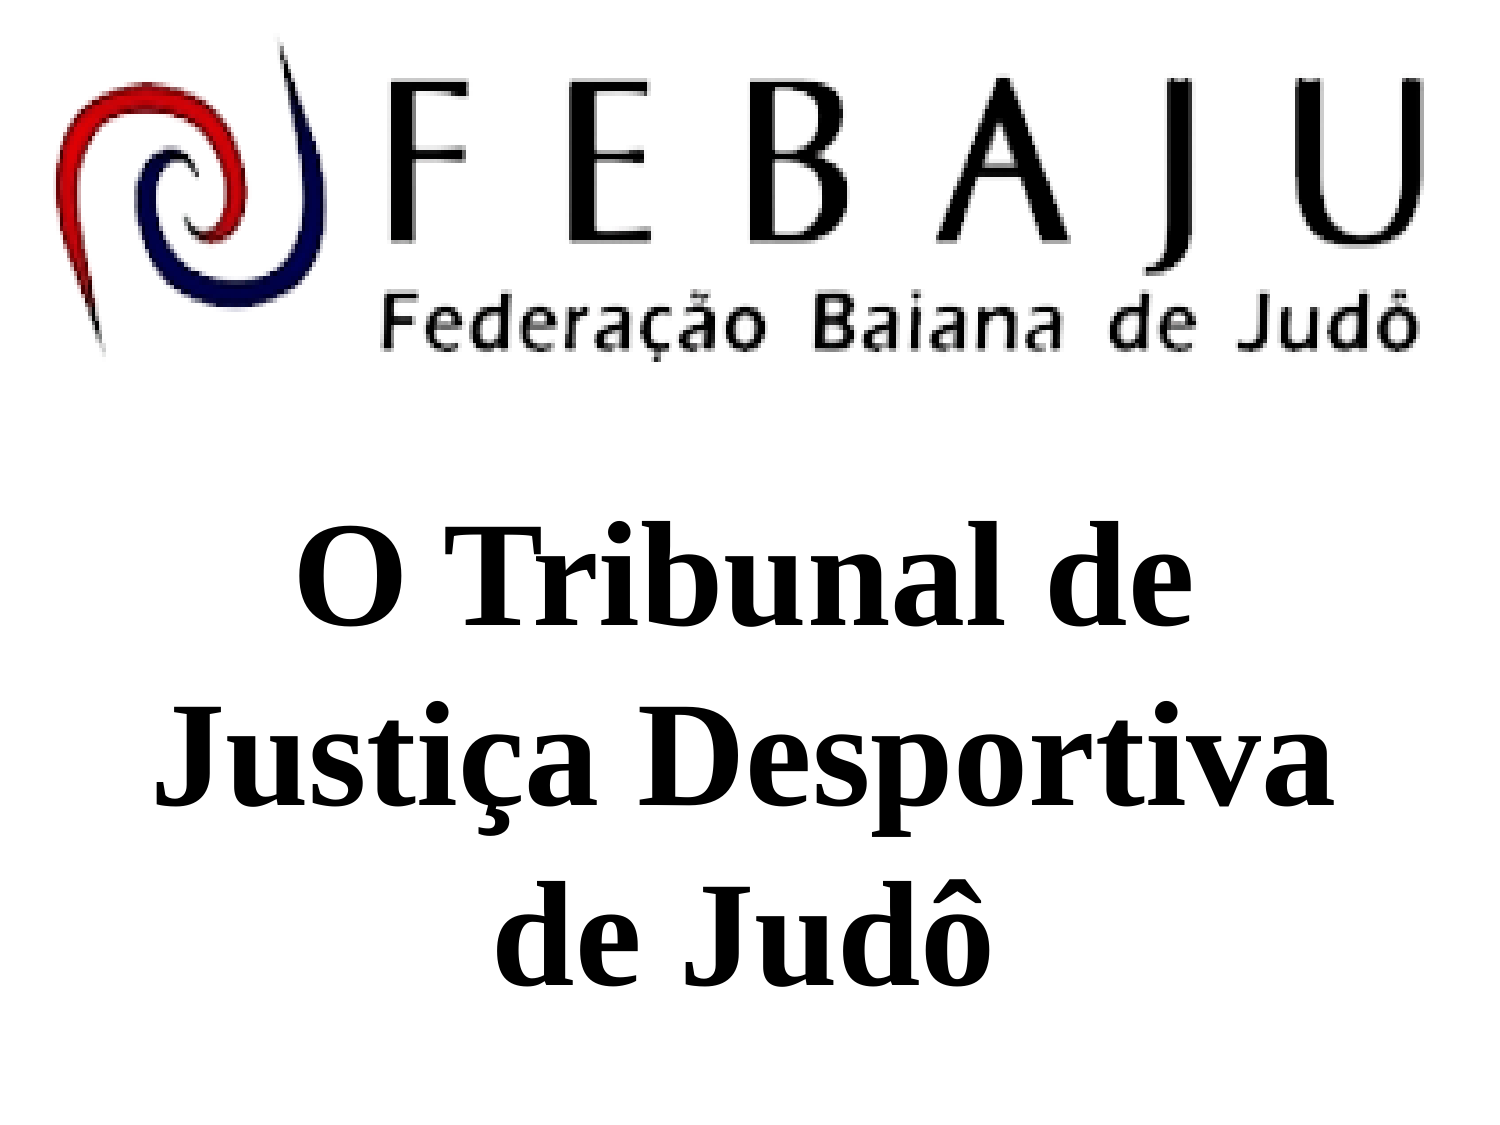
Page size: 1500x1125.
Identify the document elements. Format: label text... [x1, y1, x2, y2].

picture [52, 32, 1424, 362]
subtitle O Tribunal de Justiça Desportiva de Judô [64, 467, 1424, 1036]
